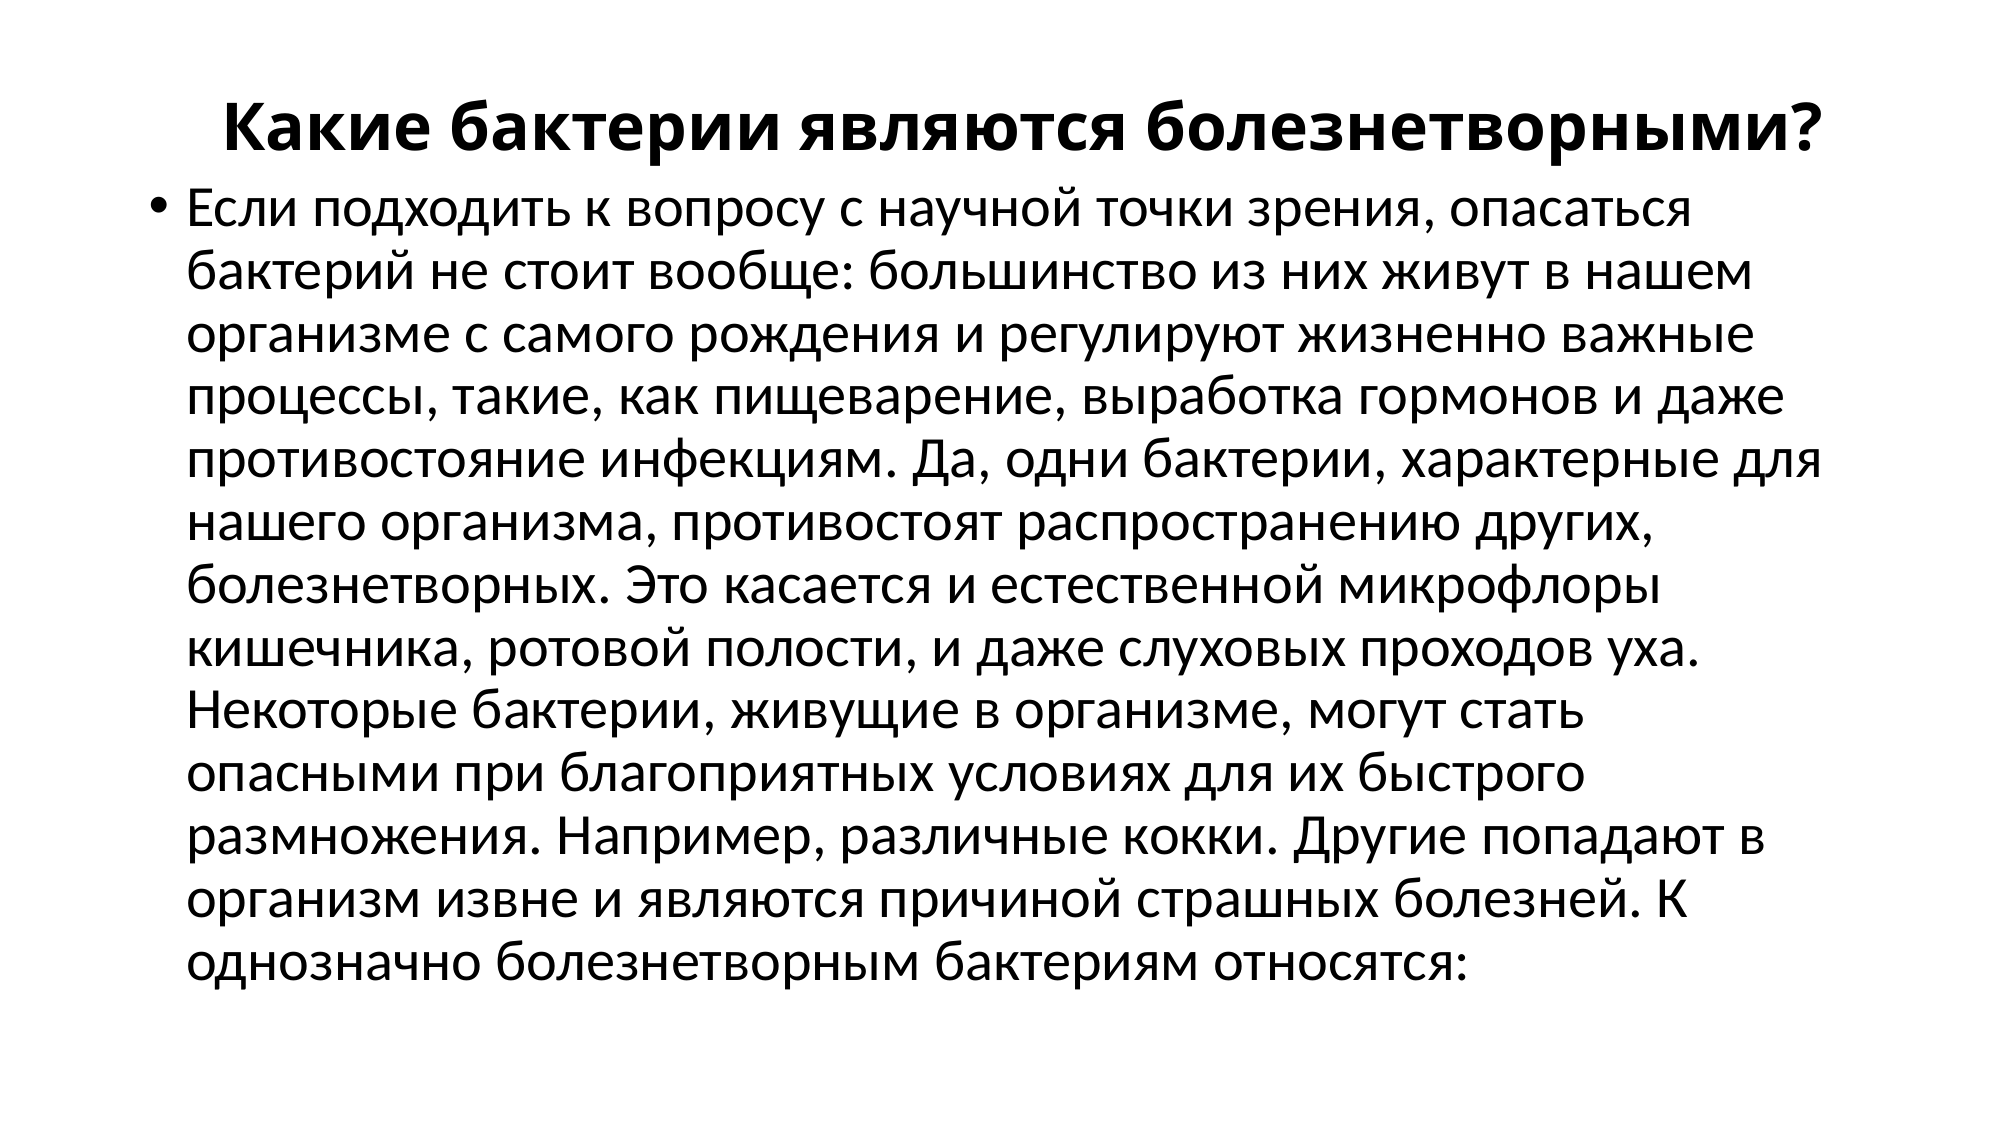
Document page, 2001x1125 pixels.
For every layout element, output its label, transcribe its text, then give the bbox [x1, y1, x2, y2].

title Какие бактерии являются болезнетворными? [137, 59, 1863, 278]
list Если подходить к вопросу с научной точки зрения, опасаться бактерий не стоит вообще: большинство из них живут в нашем организме с самого рождения и регулируют жизненно важные процессы, такие, как пищеварение, выработка гормонов и даже противостояние инфекциям. Да, одни бактерии, характерные для нашего организма, противостоят распространению других, болезнетворных. Это касается и естественной микрофлоры кишечника, ротовой полости, и даже слуховых проходов уха. Некоторые бактерии, живущие в организме, могут стать опасными при благоприятных условиях для их быстрого размножения. Например, различные кокки. Другие попадают в организм извне и являются причиной страшных болезней. К однозначно болезнетворным бактериям относятся: [133, 168, 1859, 1125]
